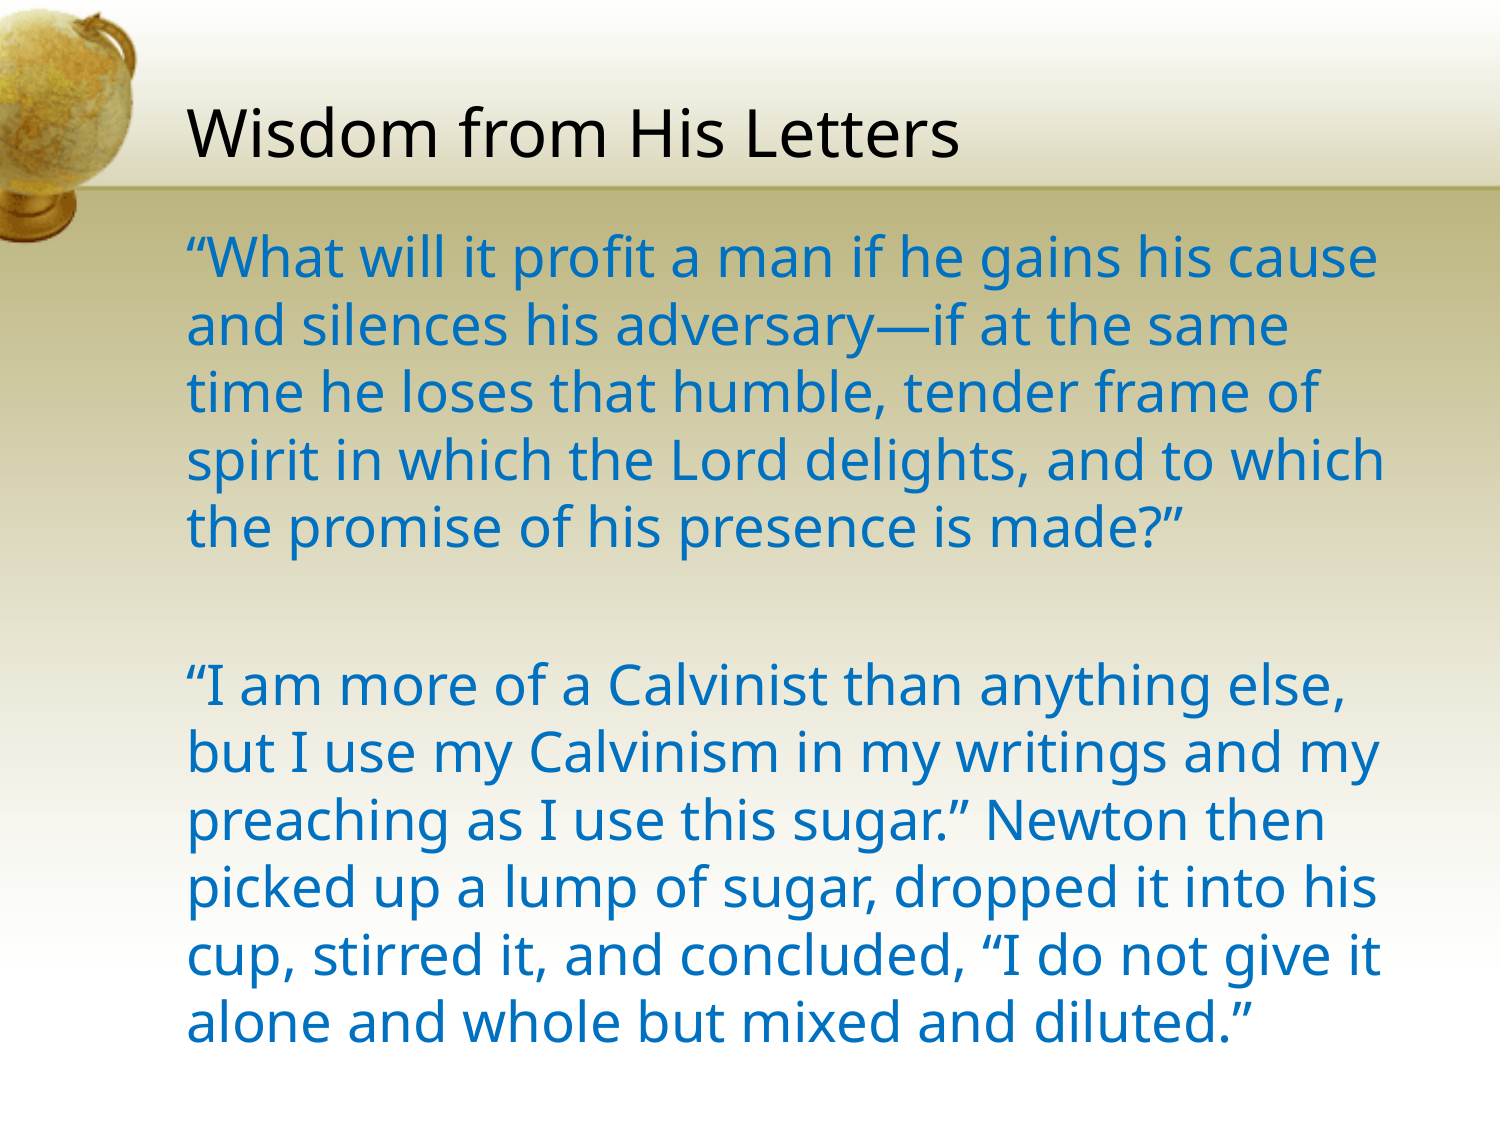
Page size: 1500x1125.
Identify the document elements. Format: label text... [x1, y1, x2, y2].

picture [0, 0, 1500, 1125]
title Wisdom from His Letters [171, 36, 1436, 179]
list “What will it profit a man if he gains his cause and silences his adversary—if at the same time he loses that humble, tender frame of spirit in which the Lord delights, and to which the promise of his presence is made?” “I am more of a Calvinist than anything else, but I use my Calvinism in my writings and my preaching as I use this sugar.” Newton then picked up a lump of sugar, dropped it into his cup, stirred it, and concluded, “I do not give it alone and whole but mixed and diluted.” [171, 214, 1436, 1018]
